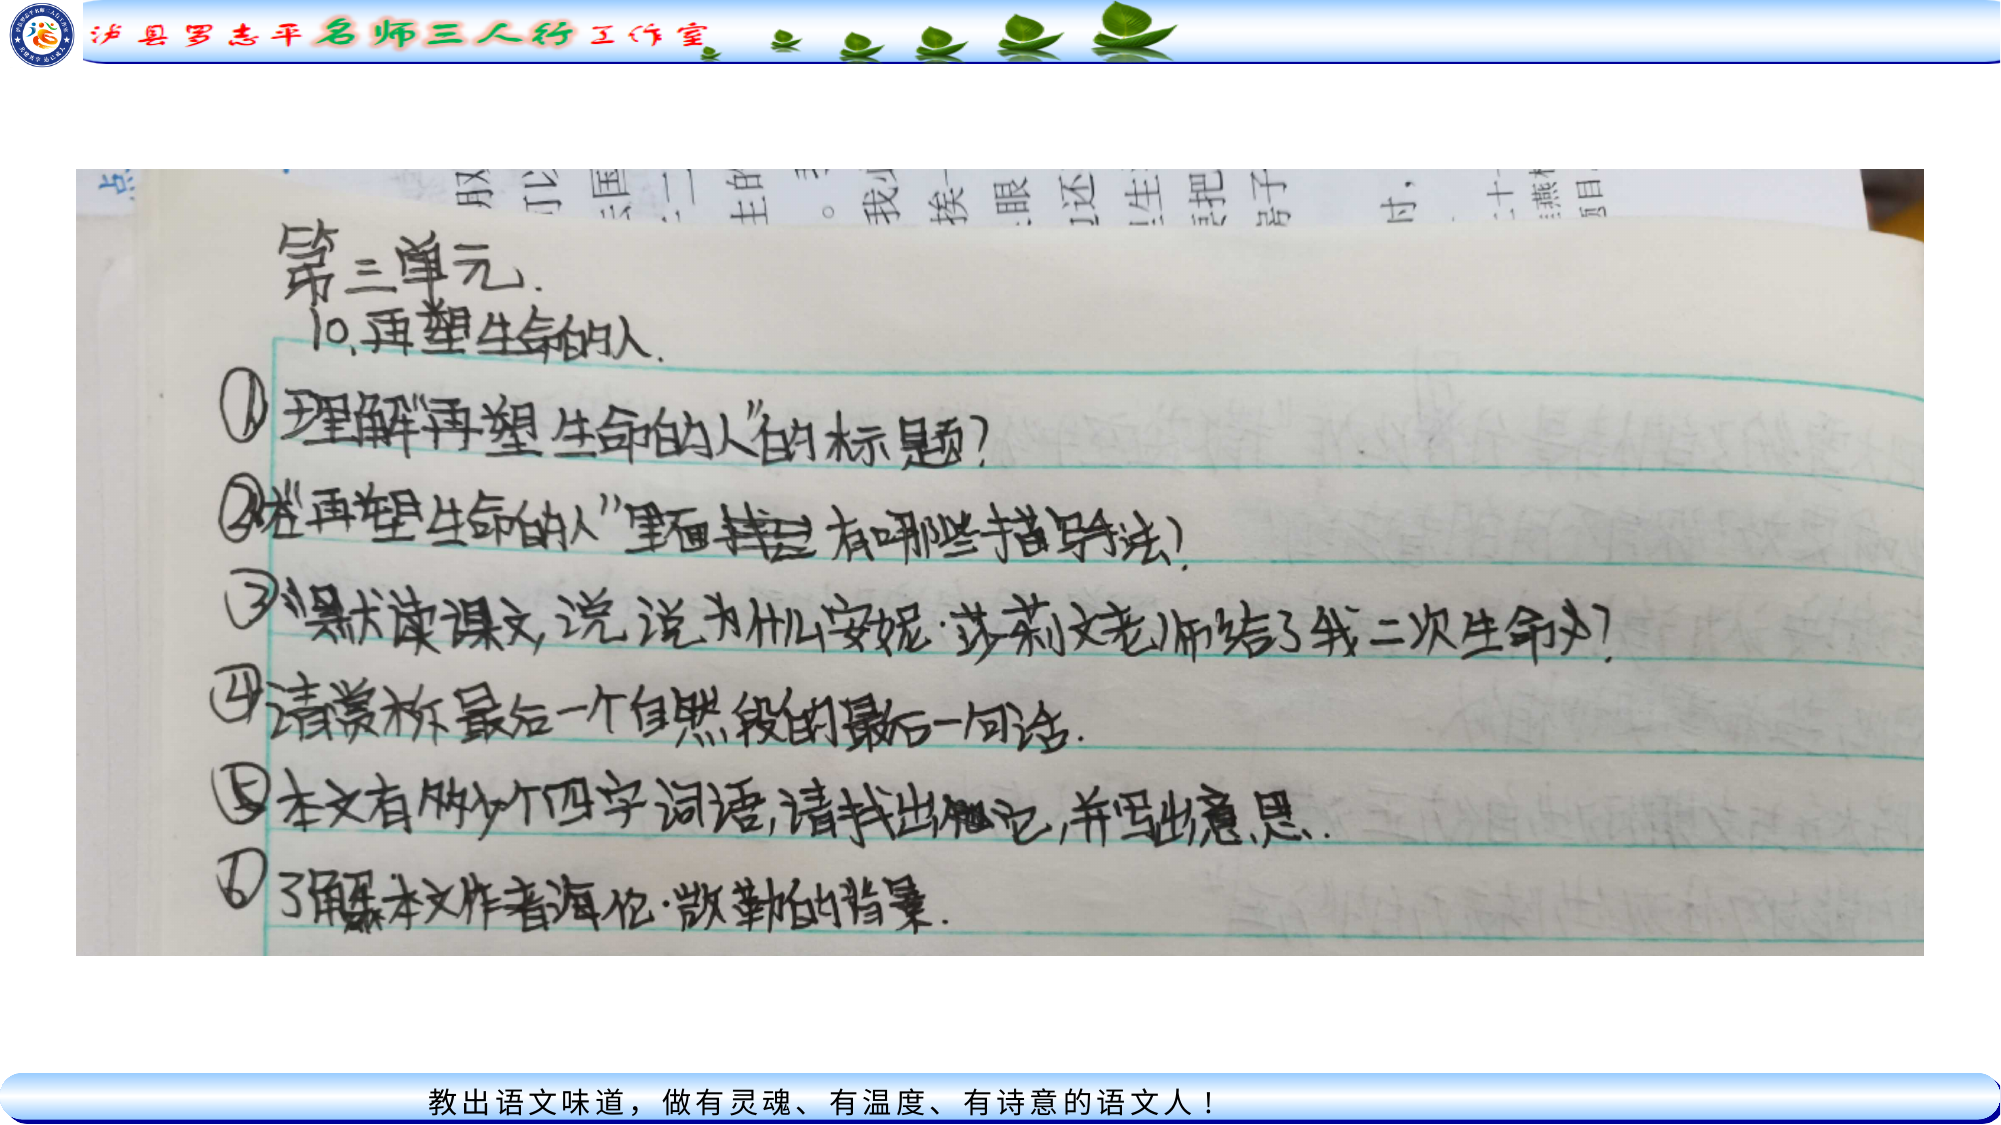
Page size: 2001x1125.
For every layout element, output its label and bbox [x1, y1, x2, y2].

picture [9, 2, 75, 68]
picture [83, 0, 2001, 64]
picture [76, 169, 1924, 956]
